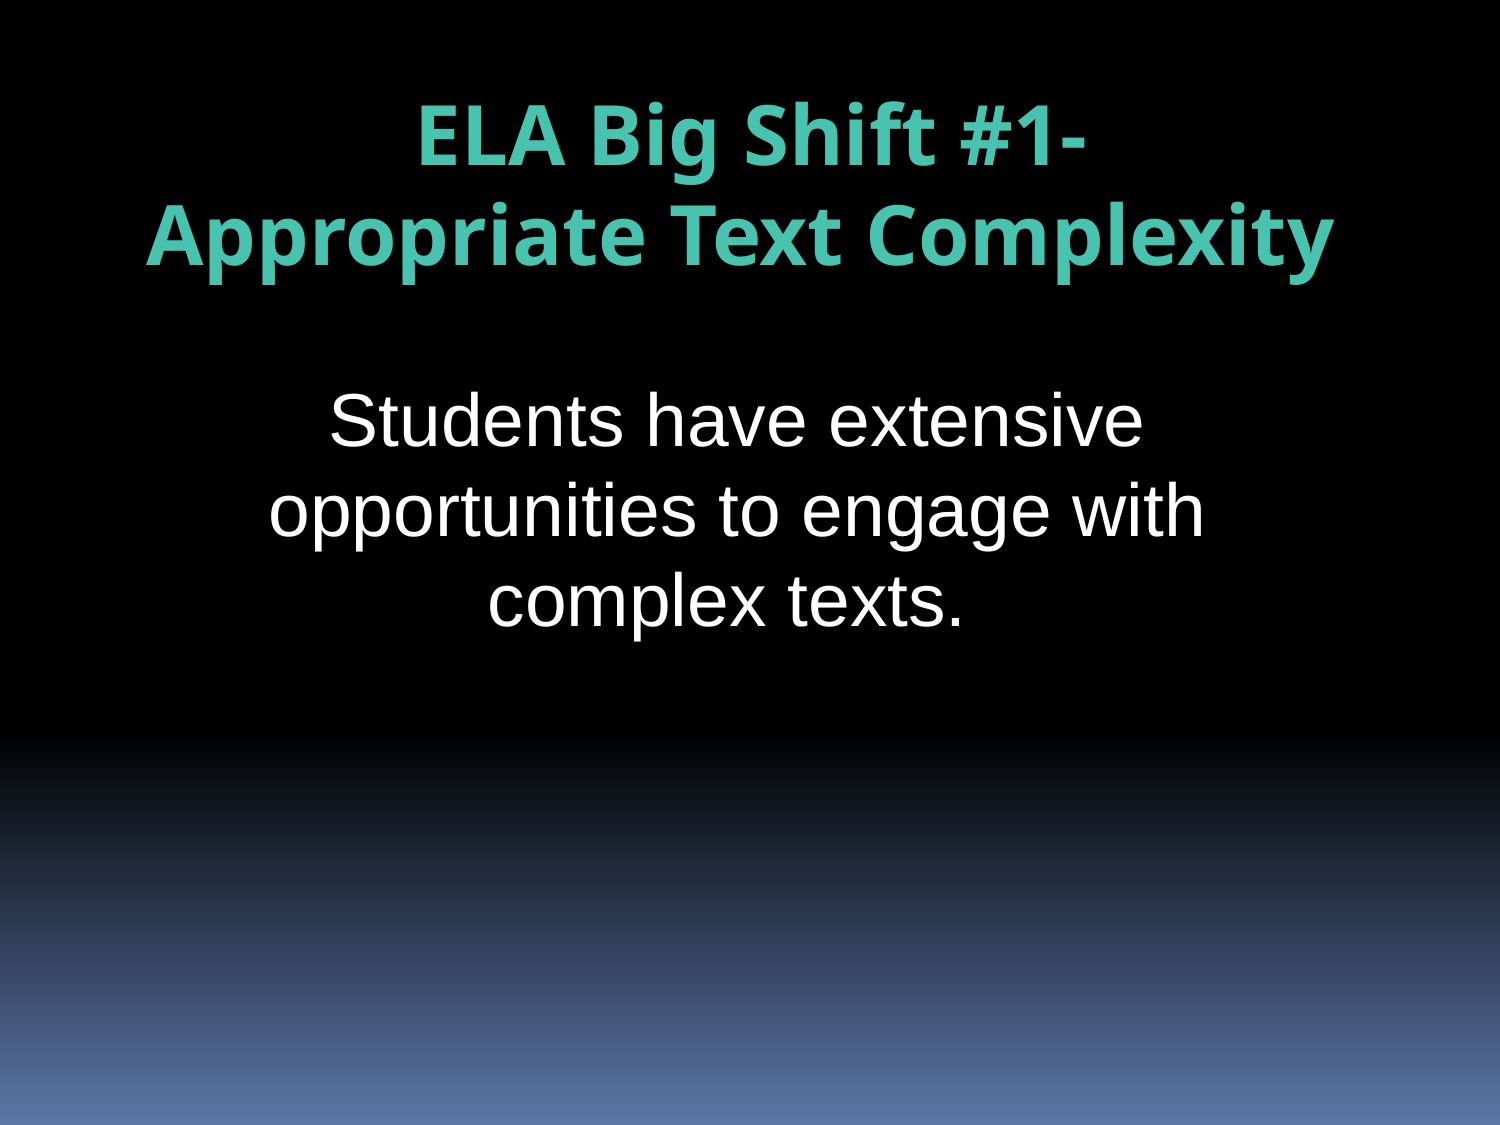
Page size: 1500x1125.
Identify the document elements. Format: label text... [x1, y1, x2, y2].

text_box Students have extensive opportunities to engage with complex texts. [125, 363, 1350, 649]
text_box ELA Big Shift #1- Appropriate Text Complexity [124, 74, 1400, 290]
